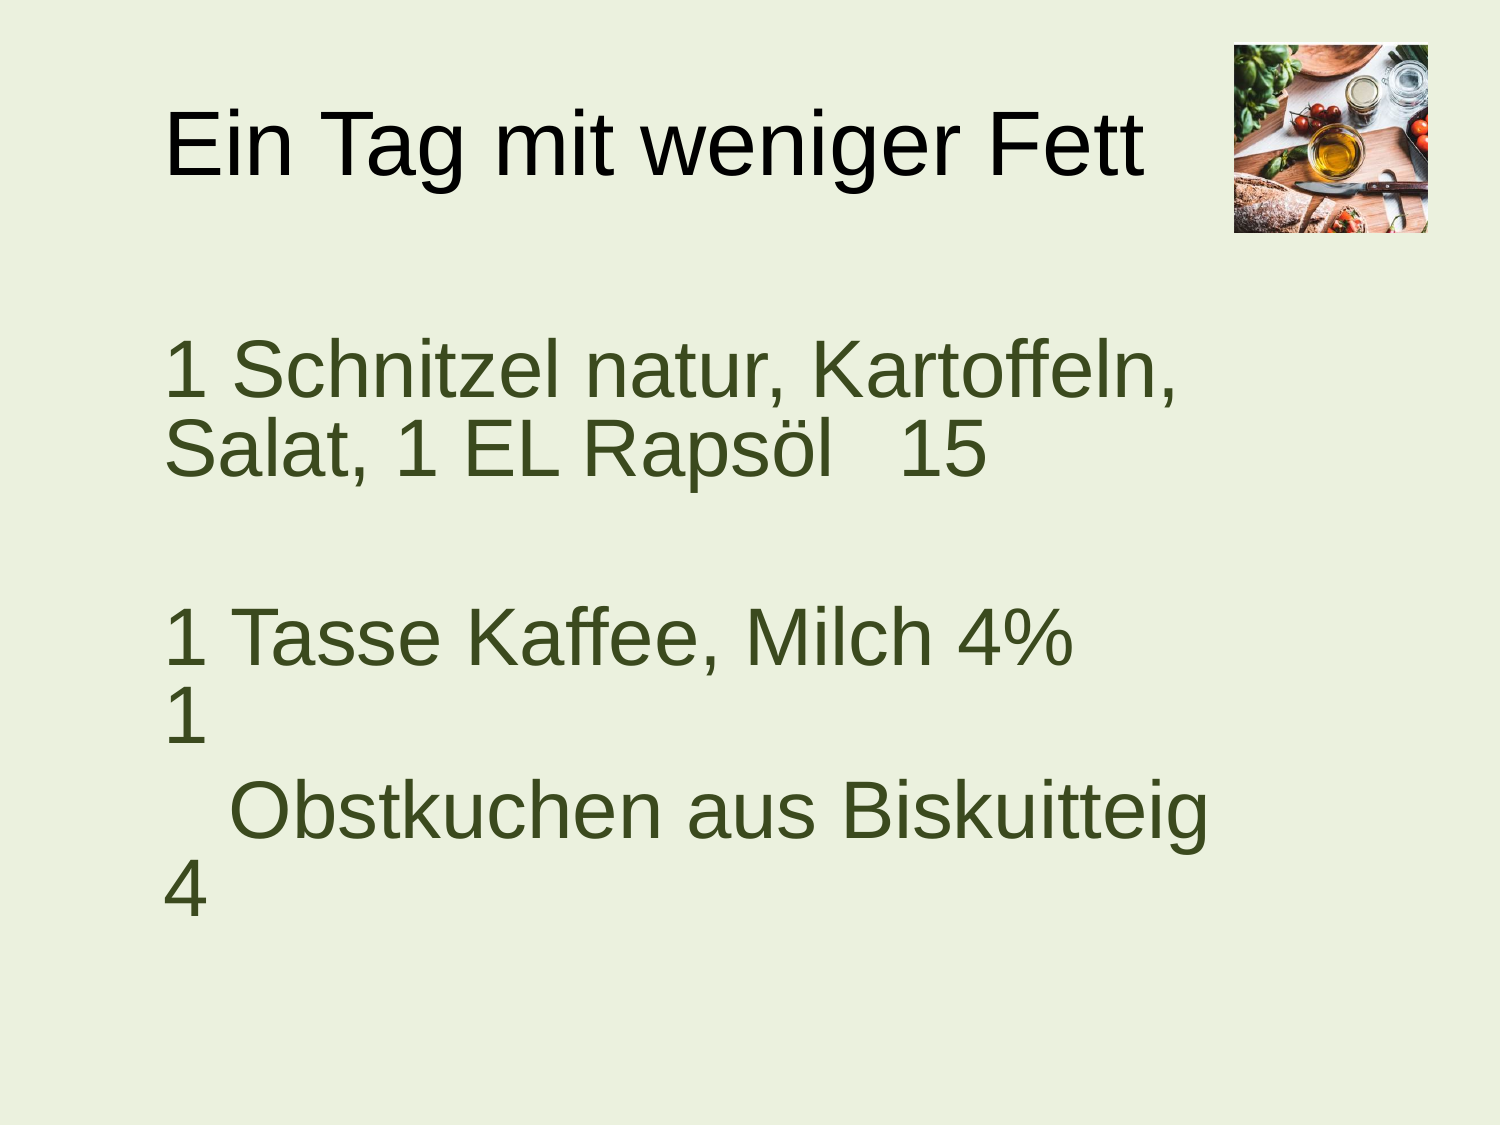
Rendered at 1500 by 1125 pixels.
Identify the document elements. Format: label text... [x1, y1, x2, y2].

list 1 Schnitzel natur, Kartoffeln, Salat, 1 EL Rapsöl 15 1 Tasse Kaffee, Milch 4% 1 Obstkuchen aus Biskuitteig 4 [75, 262, 1425, 1005]
picture [1234, 42, 1428, 233]
title Ein Tag mit weniger Fett [75, 45, 1235, 233]
